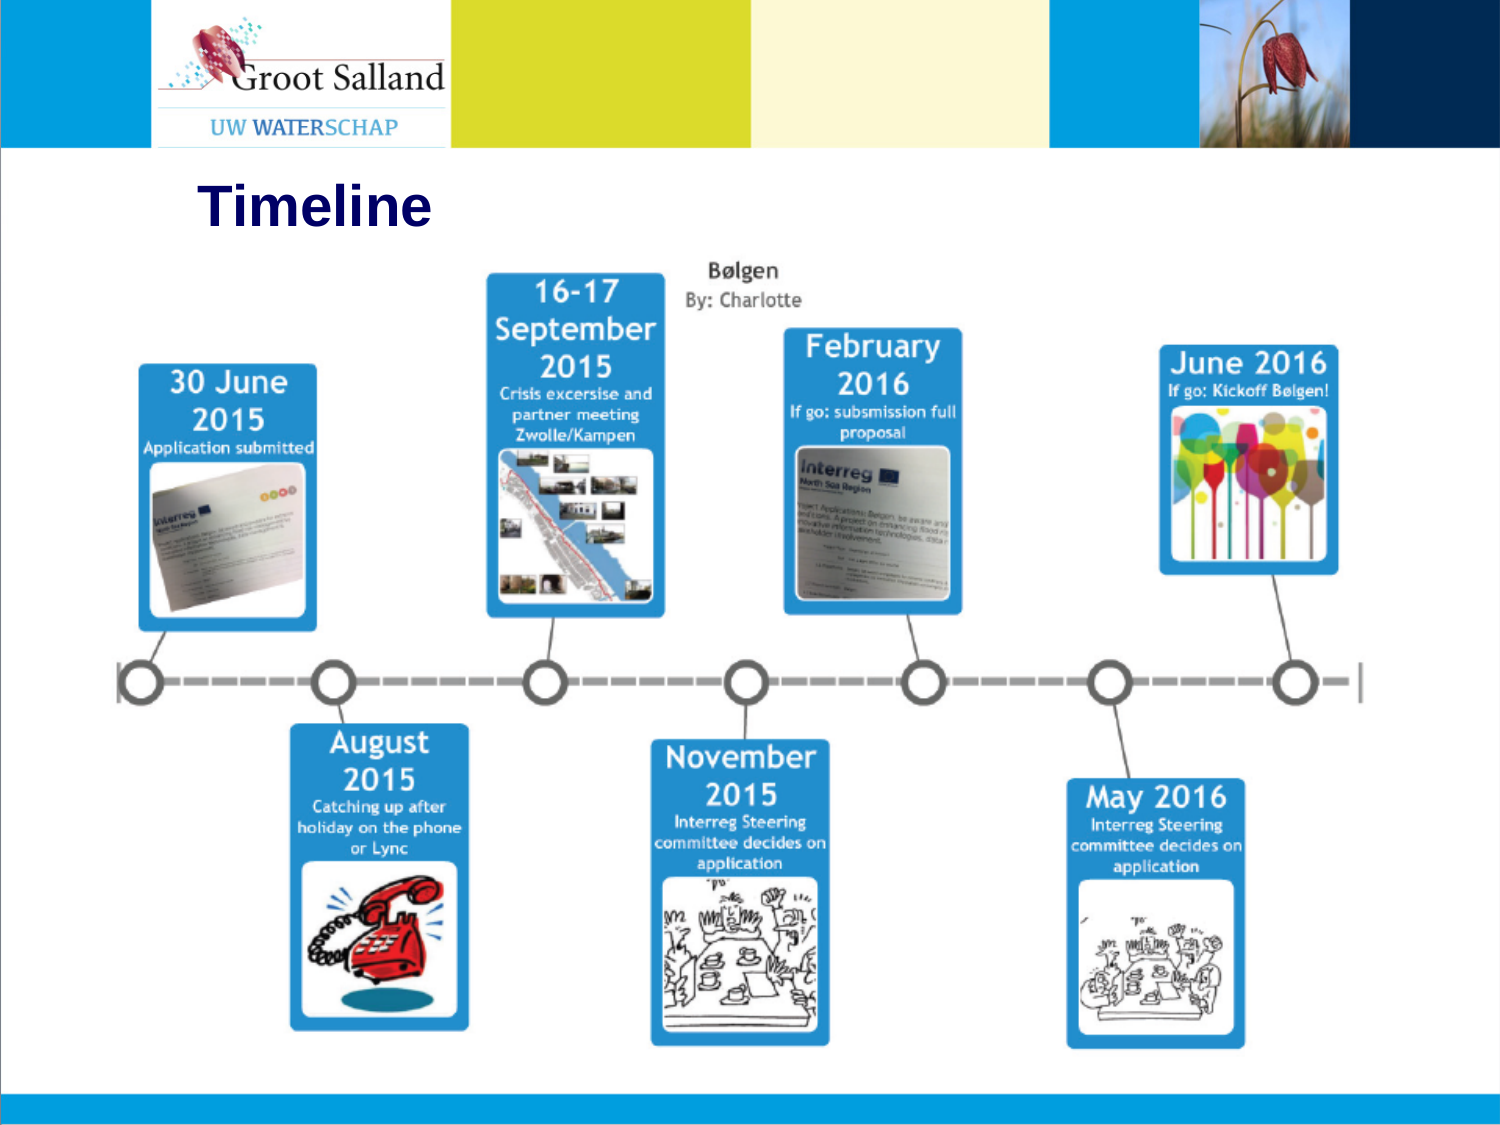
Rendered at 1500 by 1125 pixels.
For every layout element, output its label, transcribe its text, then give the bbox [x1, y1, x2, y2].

text_box Timeline [182, 160, 1282, 246]
picture [0, 0, 1500, 1094]
